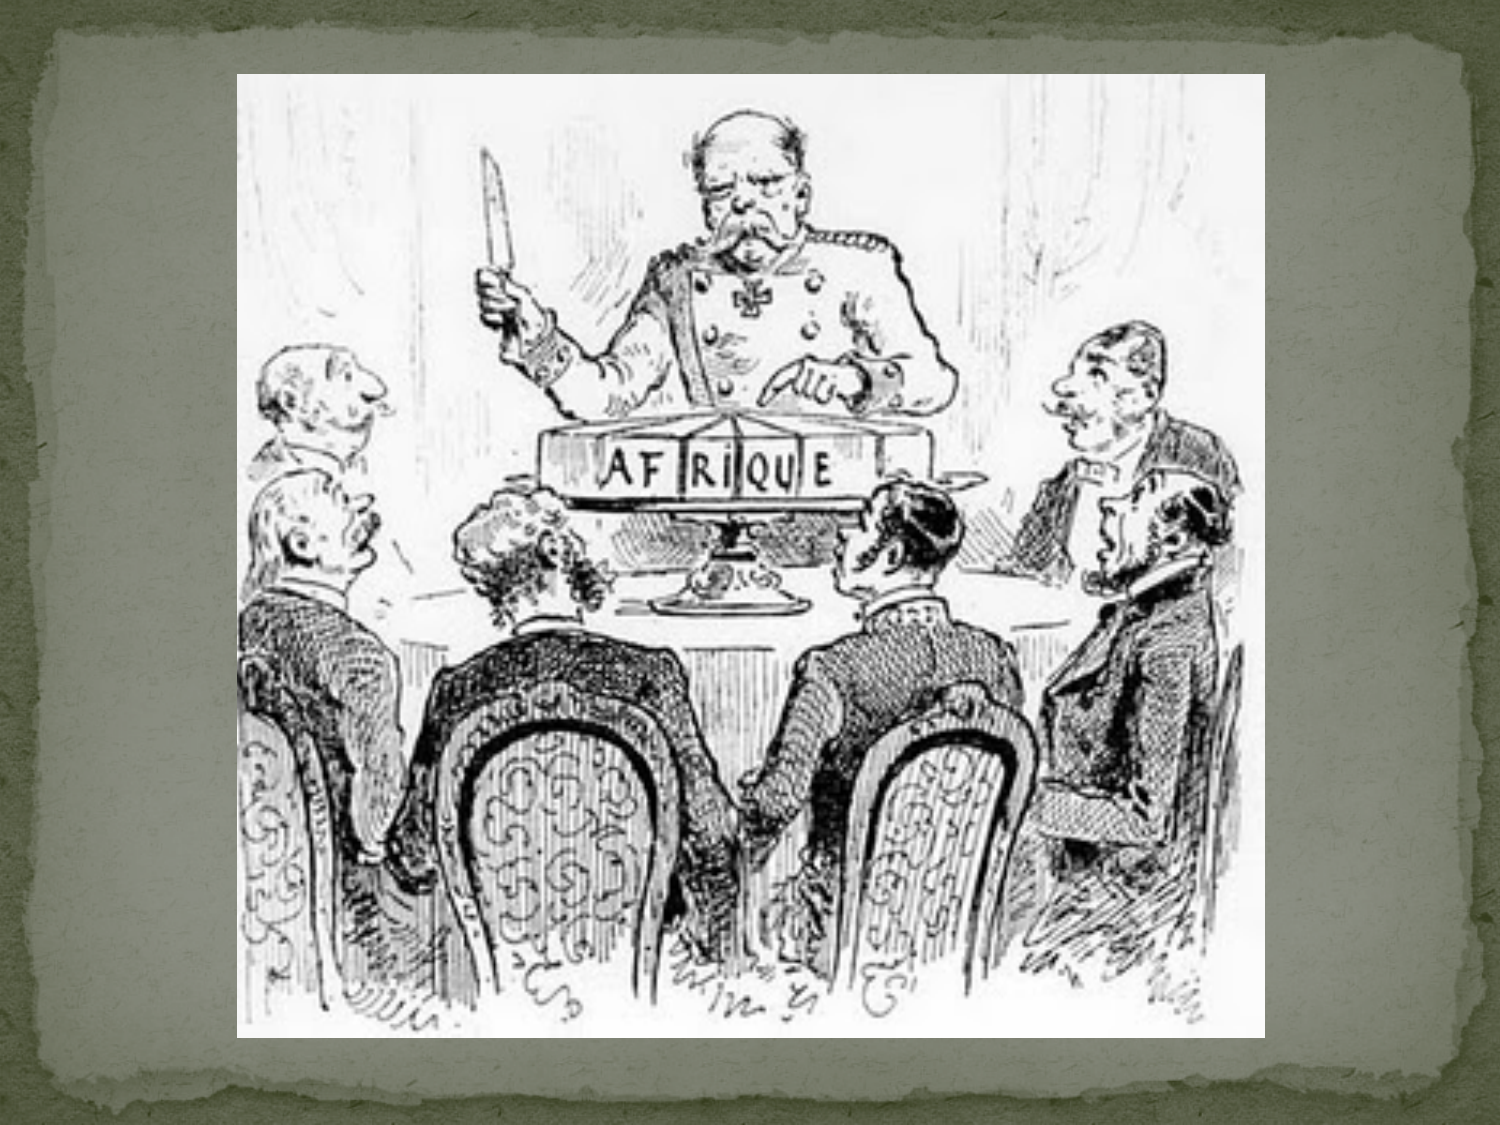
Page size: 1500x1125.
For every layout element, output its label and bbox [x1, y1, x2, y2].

list [240, 77, 1263, 1035]
